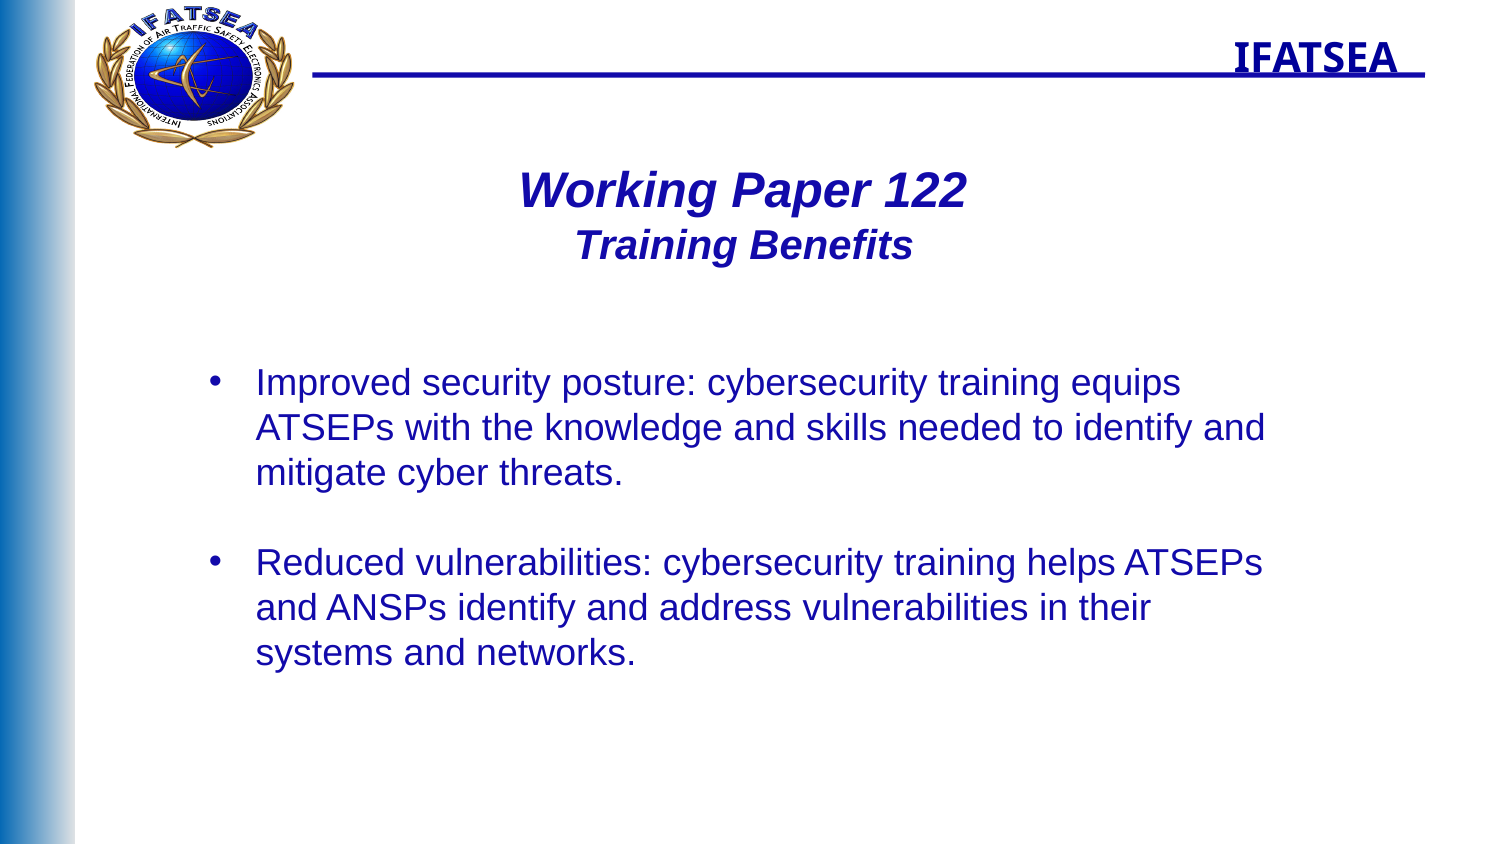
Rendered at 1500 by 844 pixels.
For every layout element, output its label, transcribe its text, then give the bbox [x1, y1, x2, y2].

text_box Improved security posture: cybersecurity training equips ATSEPs with the knowledge and skills needed to identify and mitigate cyber threats. Reduced vulnerabilities: cybersecurity training helps ATSEPs and ANSPs identify and address vulnerabilities in their systems and networks. [193, 351, 1307, 694]
text_box Working Paper 122 Training Benefits [74, 150, 1425, 316]
text_box IFATSEA [312, 23, 1424, 88]
picture [87, 0, 300, 150]
